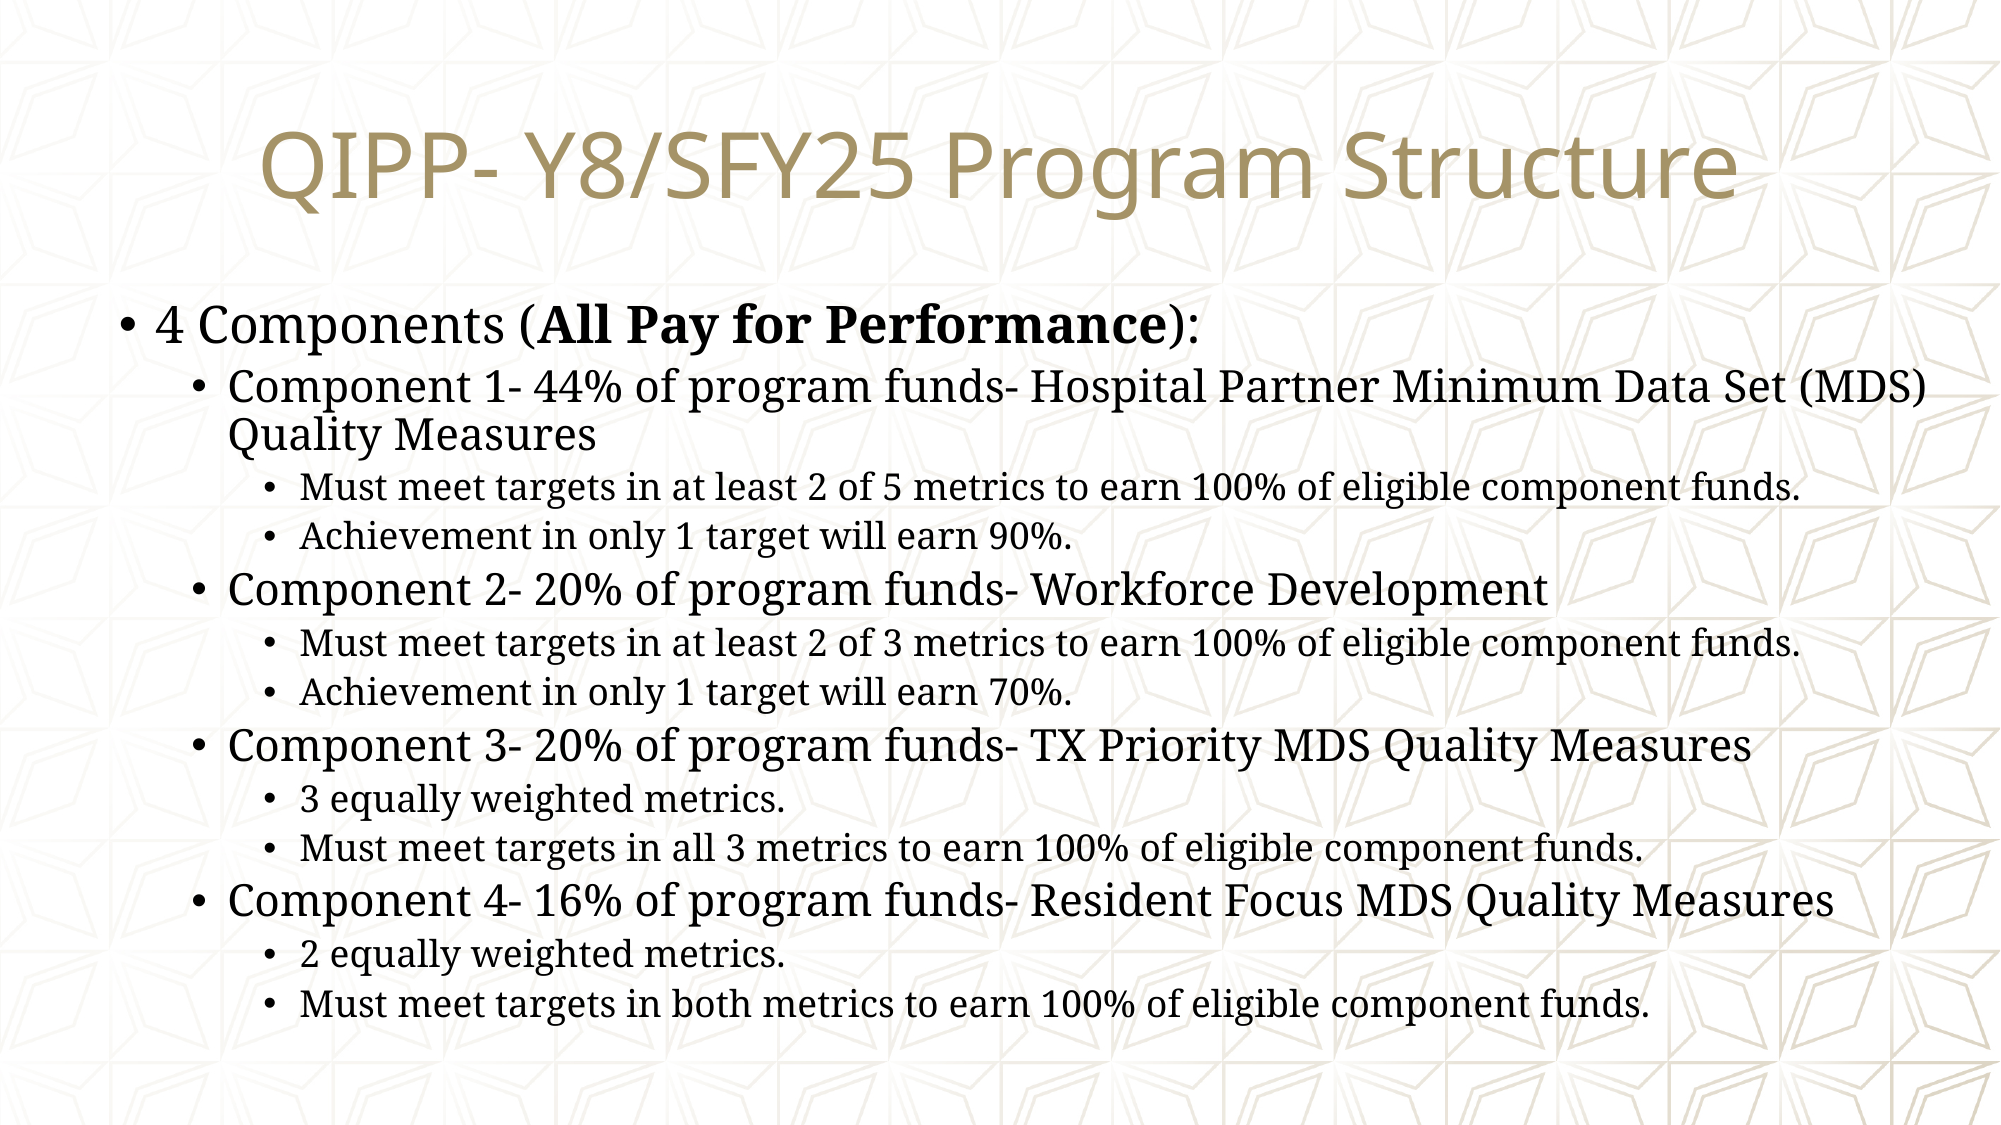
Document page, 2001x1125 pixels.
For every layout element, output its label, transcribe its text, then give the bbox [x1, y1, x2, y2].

list 4 Components (All Pay for Performance): Component 1- 44% of program funds- Hospital Partner Minimum Data Set (MDS) Quality Measures Must meet targets in at least 2 of 5 metrics to earn 100% of eligible component funds. Achievement in only 1 target will earn 90%. Component 2- 20% of program funds- Workforce Development Must meet targets in at least 2 of 3 metrics to earn 100% of eligible component funds. Achievement in only 1 target will earn 70%. Component 3- 20% of program funds- TX Priority MDS Quality Measures 3 equally weighted metrics. Must meet targets in all 3 metrics to earn 100% of eligible component funds. Component 4- 16% of program funds- Resident Focus MDS Quality Measures 2 equally weighted metrics. Must meet targets in both metrics to earn 100% of eligible component funds. [104, 291, 1958, 1049]
picture [0, 0, 2001, 1125]
title QIPP- Y8/SFY25 Program Structure [137, 59, 1863, 278]
